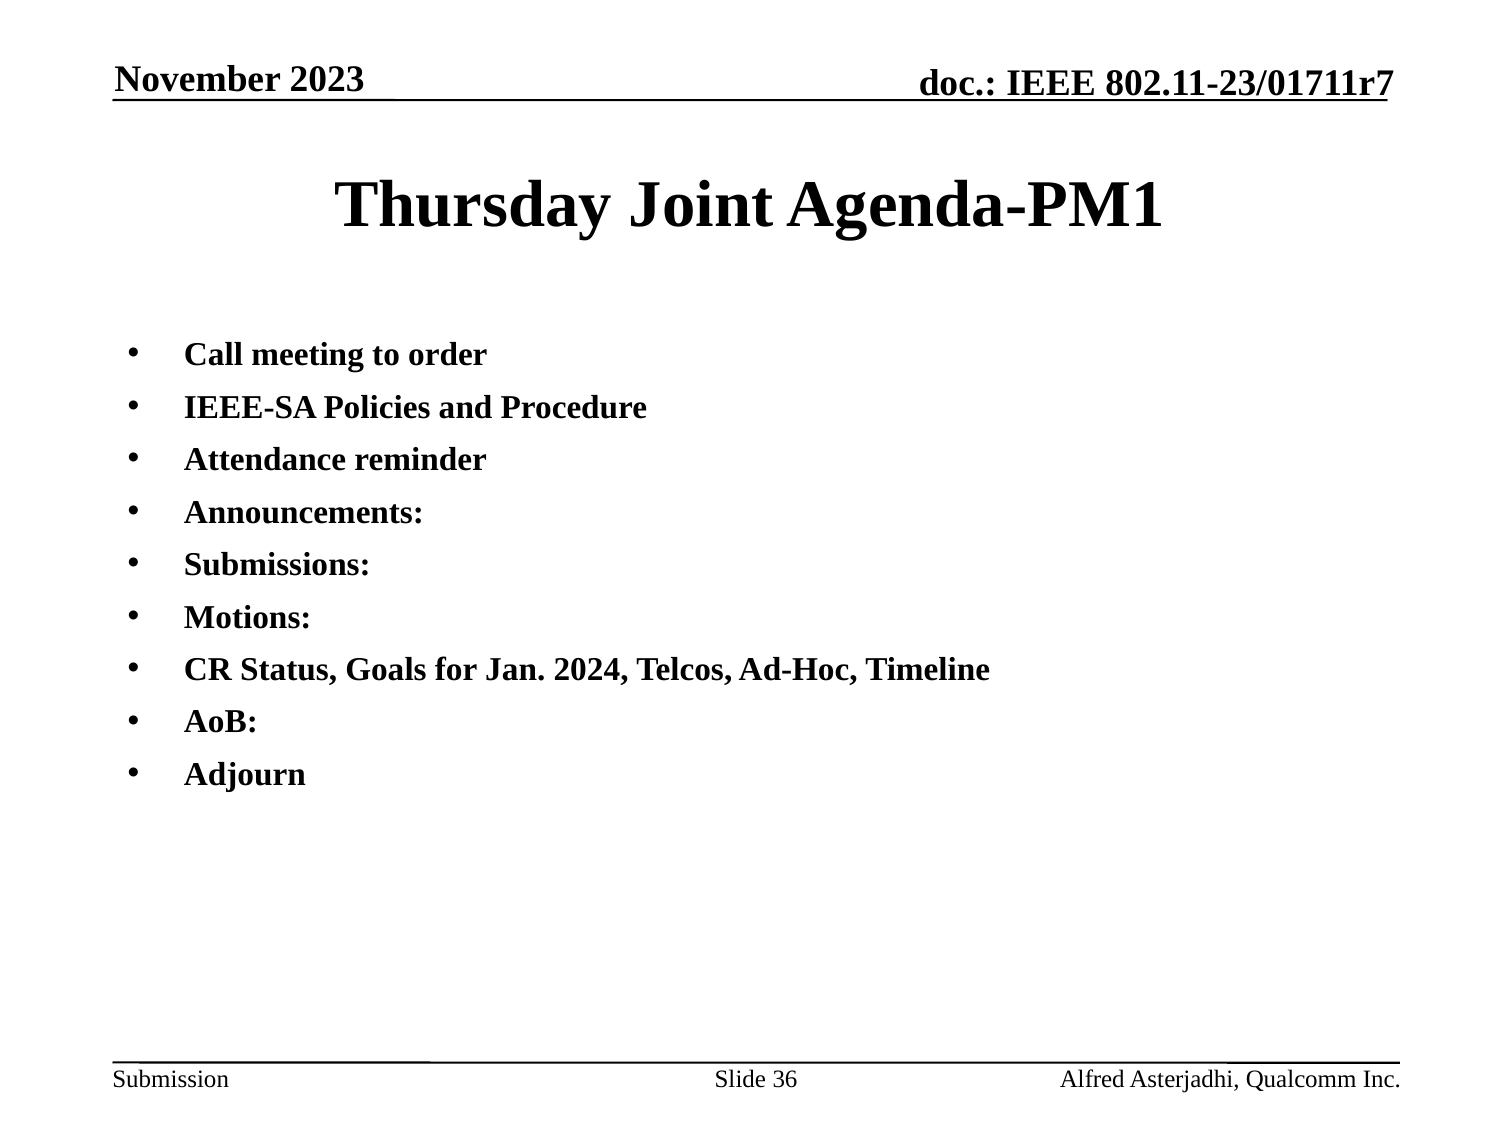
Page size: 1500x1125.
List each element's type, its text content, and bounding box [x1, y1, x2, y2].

footer Alfred Asterjadhi, Qualcomm Inc. [878, 1061, 1402, 1093]
slide_number Slide 36 [712, 1061, 800, 1123]
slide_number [114, 54, 423, 100]
list Call meeting to order IEEE-SA Policies and Procedure Attendance reminder Announcements: Submissions: Motions: CR Status, Goals for Jan. 2024, Telcos, Ad-Hoc, Timeline AoB: Adjourn [112, 324, 1388, 1000]
title Thursday Joint Agenda-PM1 [112, 112, 1388, 288]
